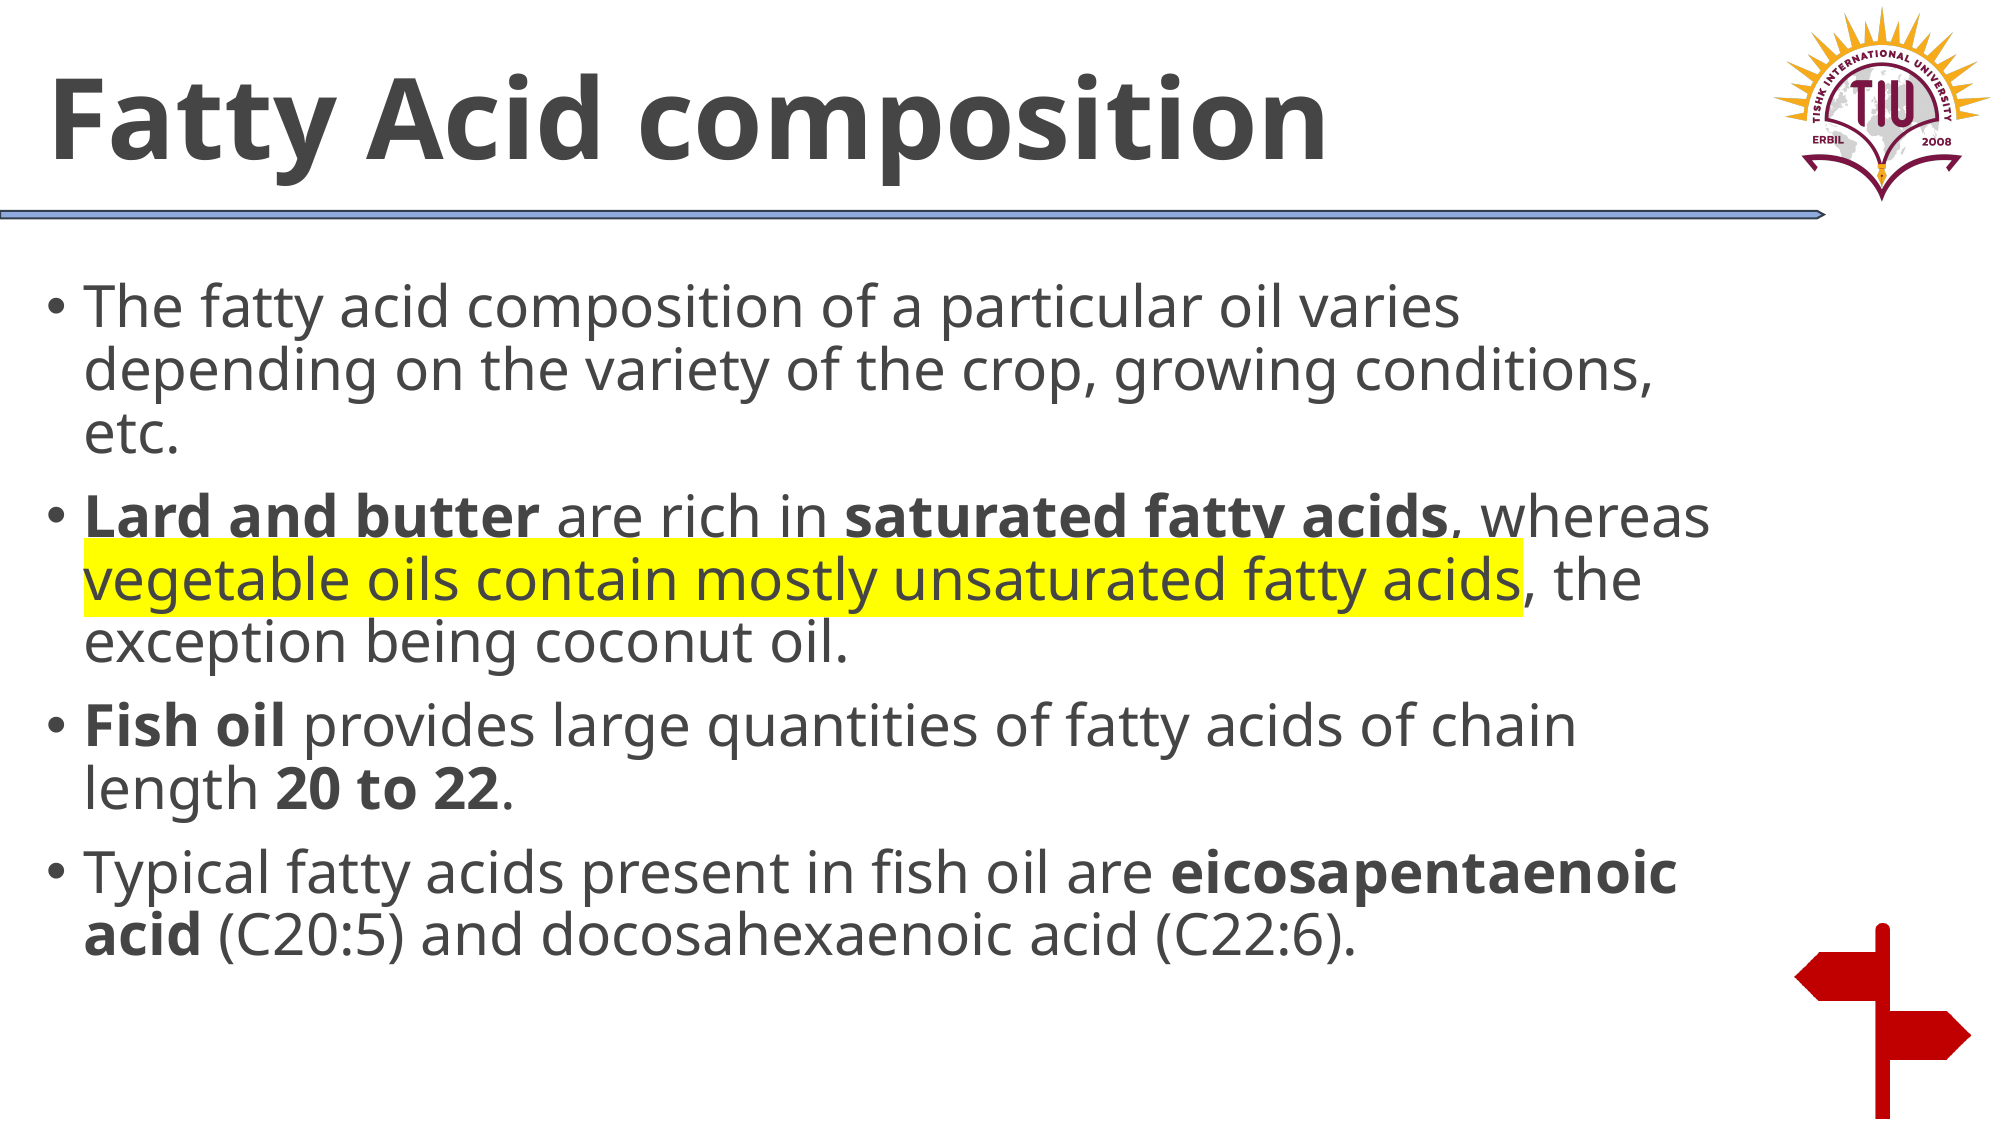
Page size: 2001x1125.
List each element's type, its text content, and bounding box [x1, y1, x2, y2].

picture [1765, 902, 2000, 1125]
title Fatty Acid composition [31, 36, 1756, 211]
list The fatty acid composition of a particular oil varies depending on the variety of the crop, growing conditions, etc. Lard and butter are rich in saturated fatty acids, whereas vegetable oils contain mostly unsaturated fatty acids, the exception being coconut oil. Fish oil provides large quantities of fatty acids of chain length 20 to 22. Typical fatty acids present in fish oil are eicosapentaenoic acid (C20:5) and docosahexaenoic acid (C22:6). [31, 270, 1756, 984]
picture [1736, 0, 2001, 246]
